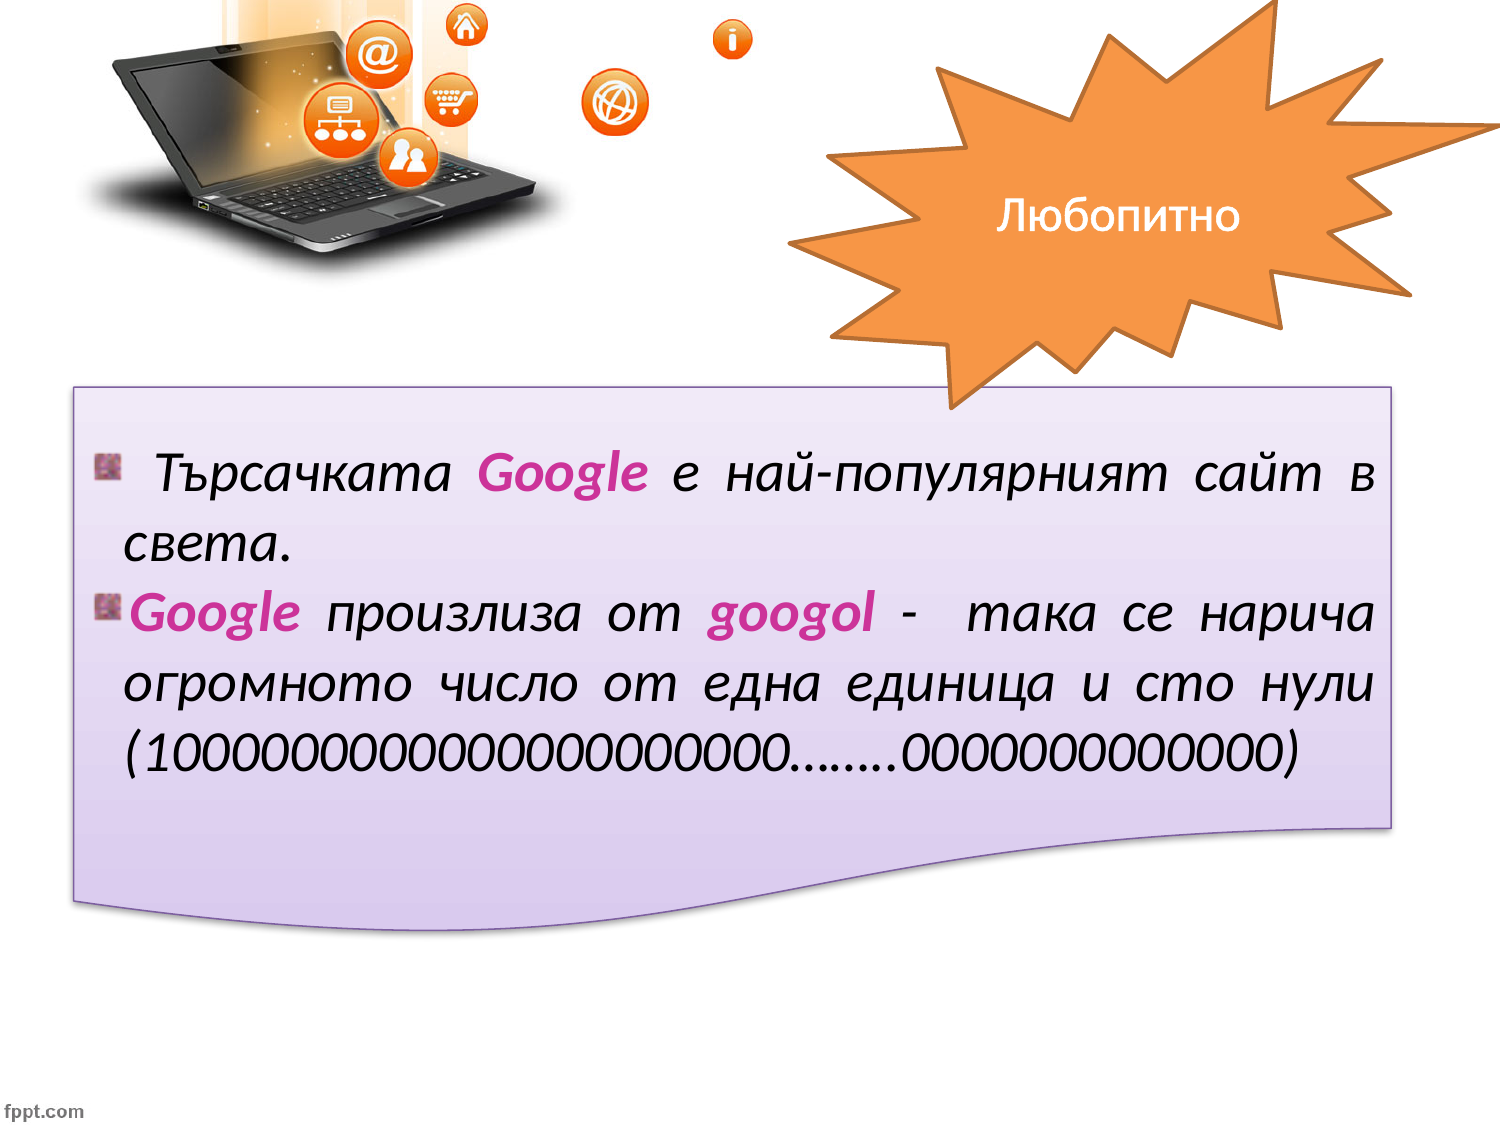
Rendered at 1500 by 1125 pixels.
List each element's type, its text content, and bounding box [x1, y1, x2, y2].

picture [88, 447, 130, 489]
text_box Любопитно [787, 0, 1500, 411]
picture [0, 0, 1500, 1125]
picture [1270, 0, 1500, 123]
text_box Търсачката Google e най-популярният сайт в света. Google произлиза от googol - така се нарича огромното число от една единица и сто нули (1000000000000000000000……..0000000000000) [72, 386, 1392, 932]
picture [88, 587, 130, 629]
